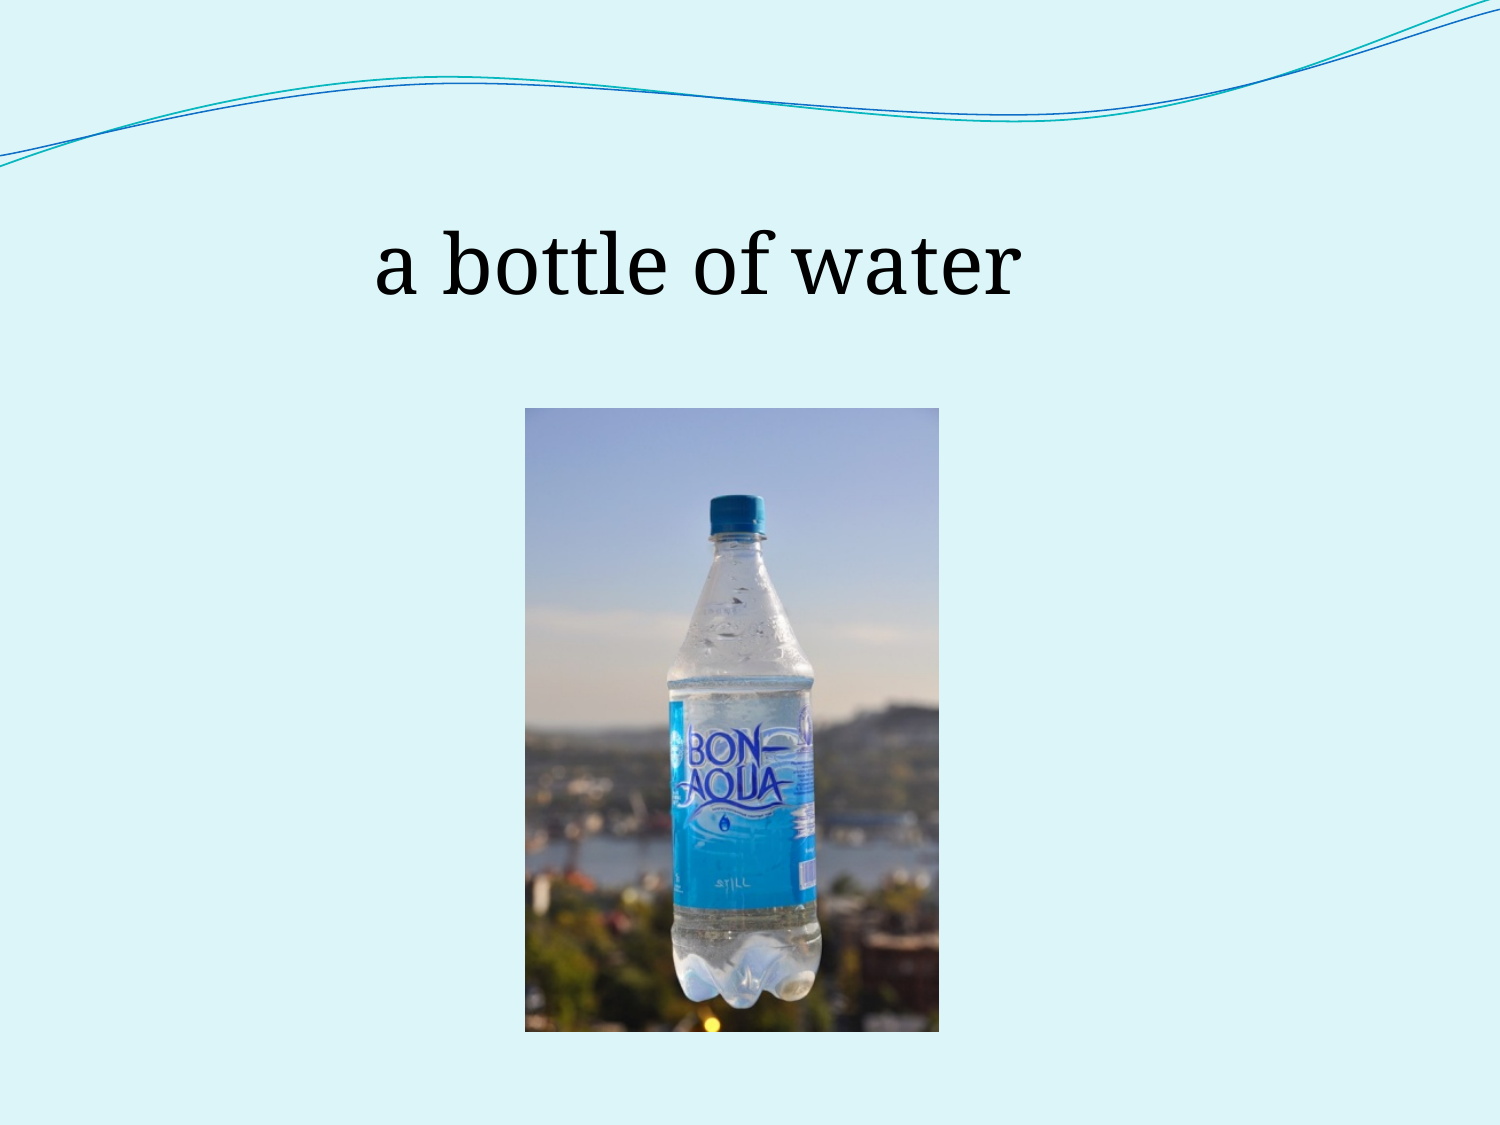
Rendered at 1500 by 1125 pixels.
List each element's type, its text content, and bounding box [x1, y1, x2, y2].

picture [525, 408, 940, 1033]
list a bottle of water [0, 70, 1379, 1038]
